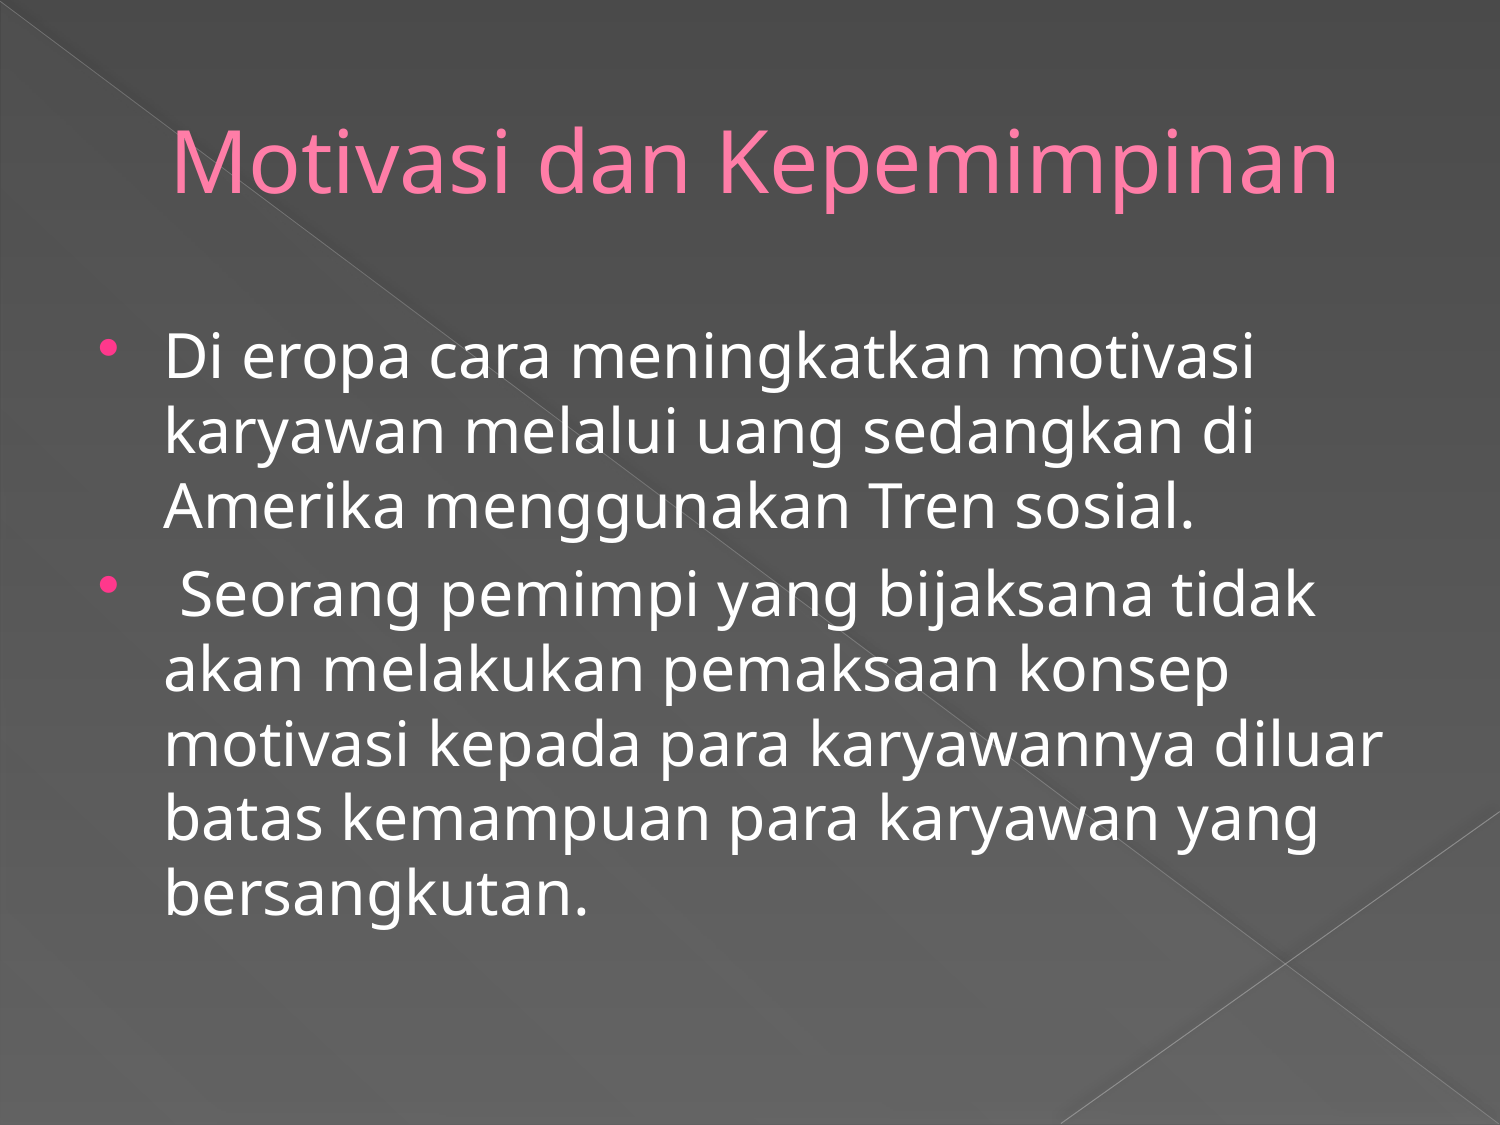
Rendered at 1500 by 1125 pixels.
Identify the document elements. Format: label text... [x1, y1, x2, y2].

list Di eropa cara meningkatkan motivasi karyawan melalui uang sedangkan di Amerika menggunakan Tren sosial. Seorang pemimpi yang bijaksana tidak akan melakukan pemaksaan konsep motivasi kepada para karyawannya diluar batas kemampuan para karyawan yang bersangkutan. [75, 308, 1425, 1059]
title Motivasi dan Kepemimpinan [75, 43, 1425, 274]
